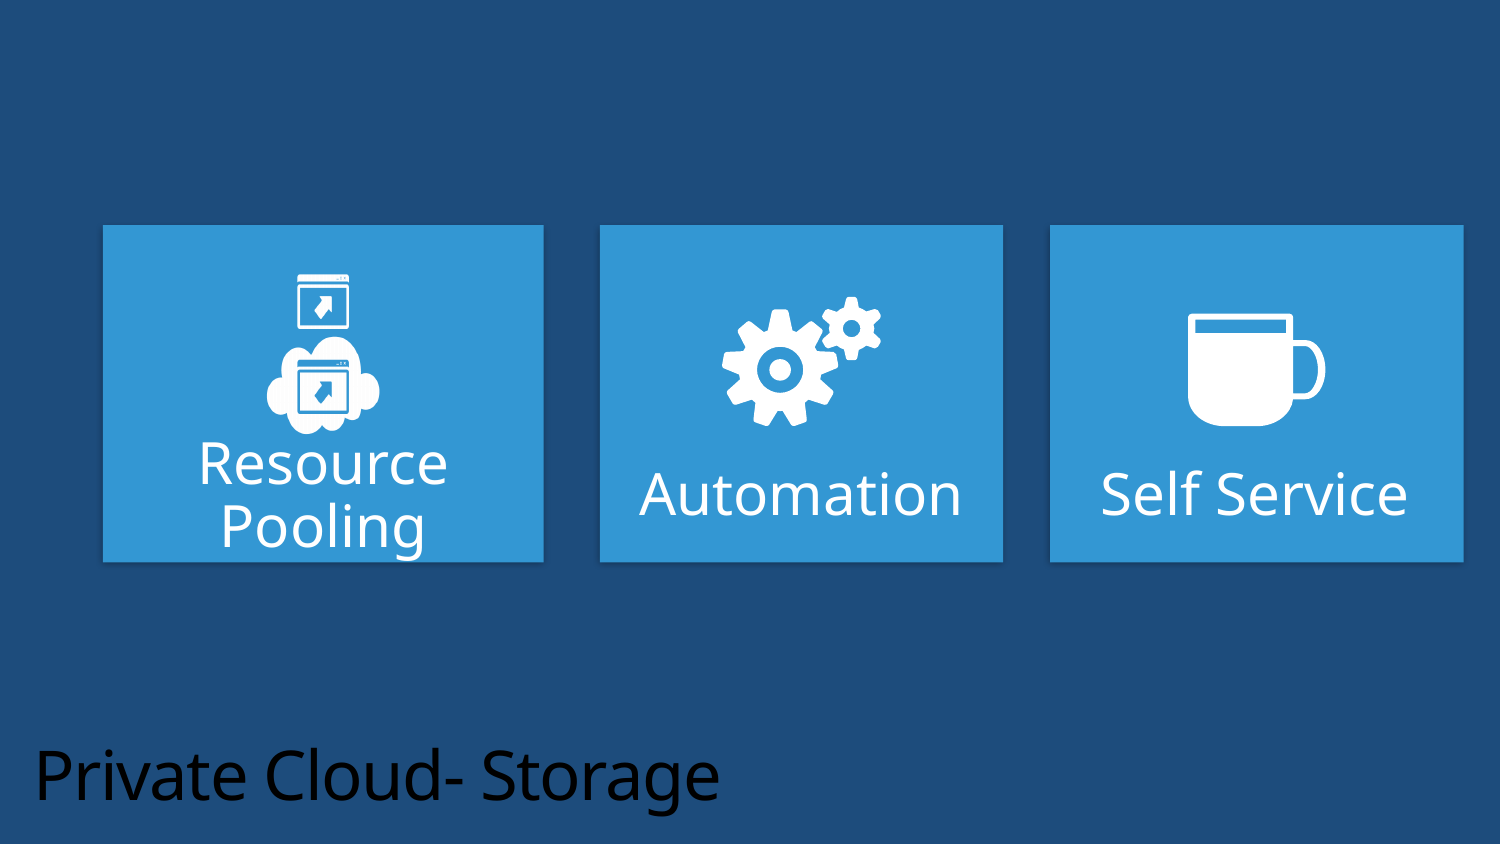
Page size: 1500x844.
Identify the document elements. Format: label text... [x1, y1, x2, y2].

title Private Cloud- Storage [33, 740, 1406, 816]
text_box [599, 224, 1004, 563]
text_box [102, 224, 544, 563]
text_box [1049, 224, 1464, 563]
